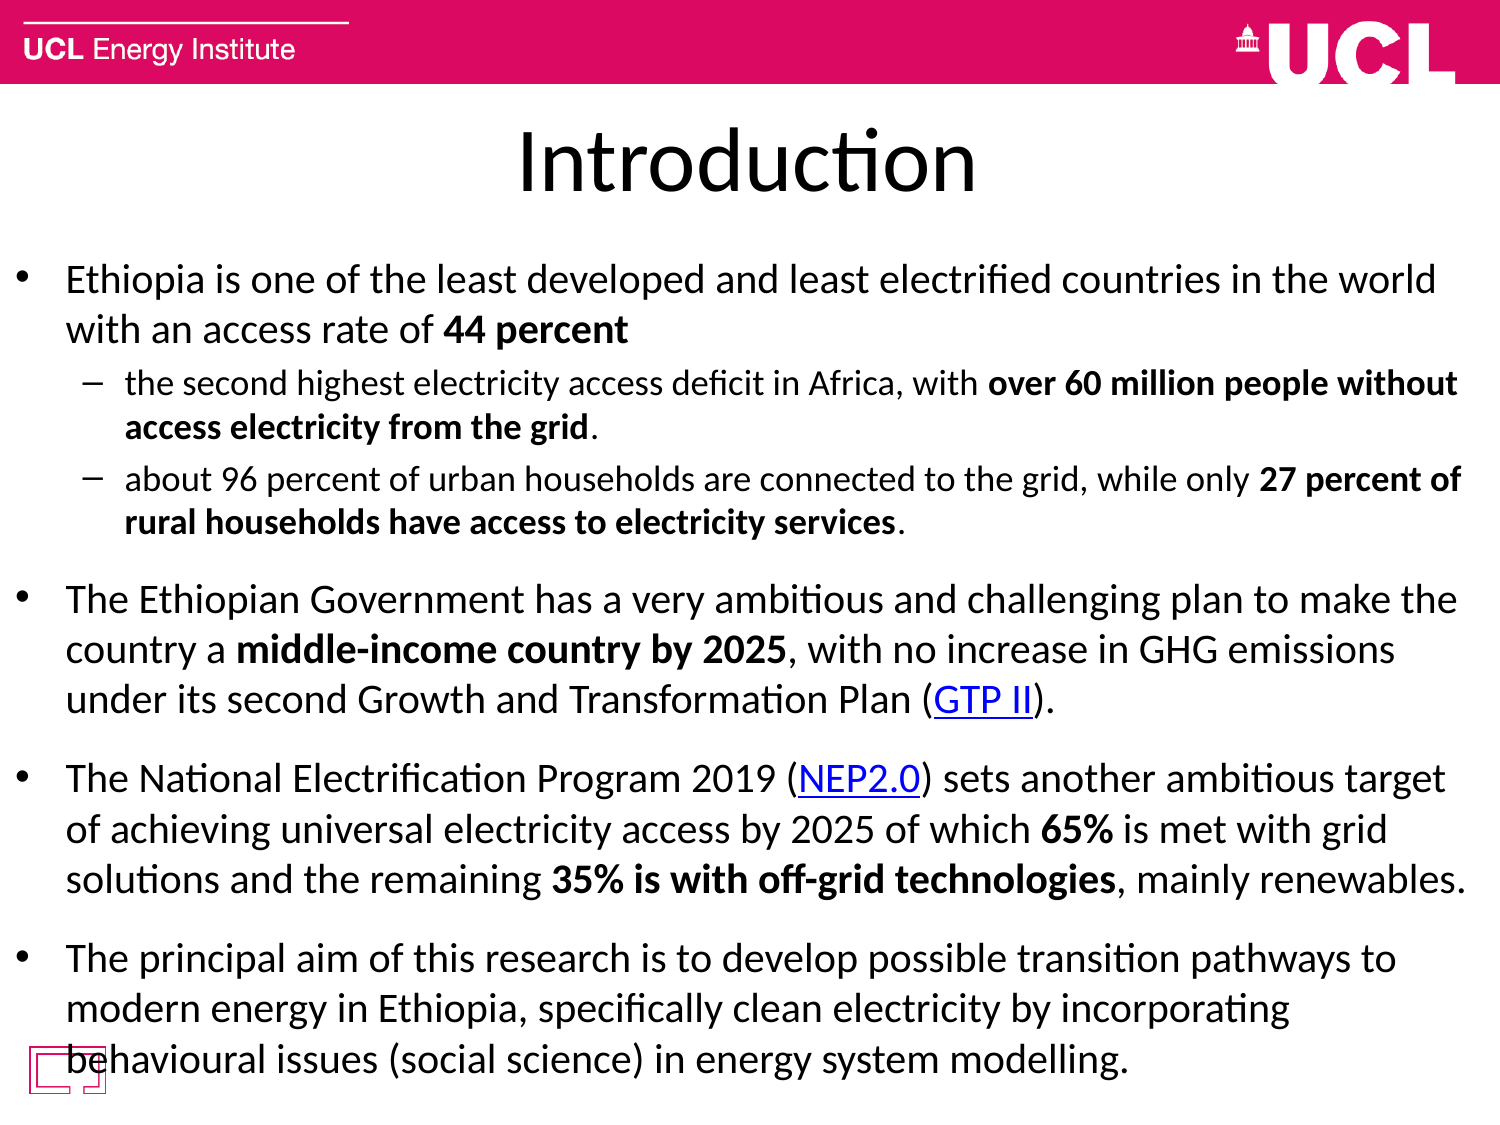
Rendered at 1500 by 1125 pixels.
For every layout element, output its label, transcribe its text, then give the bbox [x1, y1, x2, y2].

picture [0, 0, 1500, 84]
title Introduction [72, 90, 1423, 220]
list Ethiopia is one of the least developed and least electrified countries in the world with an access rate of 44 percent the second highest electricity access deficit in Africa, with over 60 million people without access electricity from the grid. about 96 percent of urban households are connected to the grid, while only 27 percent of rural households have access to electricity services. The Ethiopian Government has a very ambitious and challenging plan to make the country a middle-income country by 2025, with no increase in GHG emissions under its second Growth and Transformation Plan (GTP II). The National Electrification Program 2019 (NEP2.0) sets another ambitious target of achieving universal electricity access by 2025 of which 65% is met with grid solutions and the remaining 35% is with off-grid technologies, mainly renewables. The principal aim of this research is to develop possible transition pathways to modern energy in Ethiopia, specifically clean electricity by incorporating behavioural issues (social science) in energy system modelling. [0, 243, 1500, 1125]
